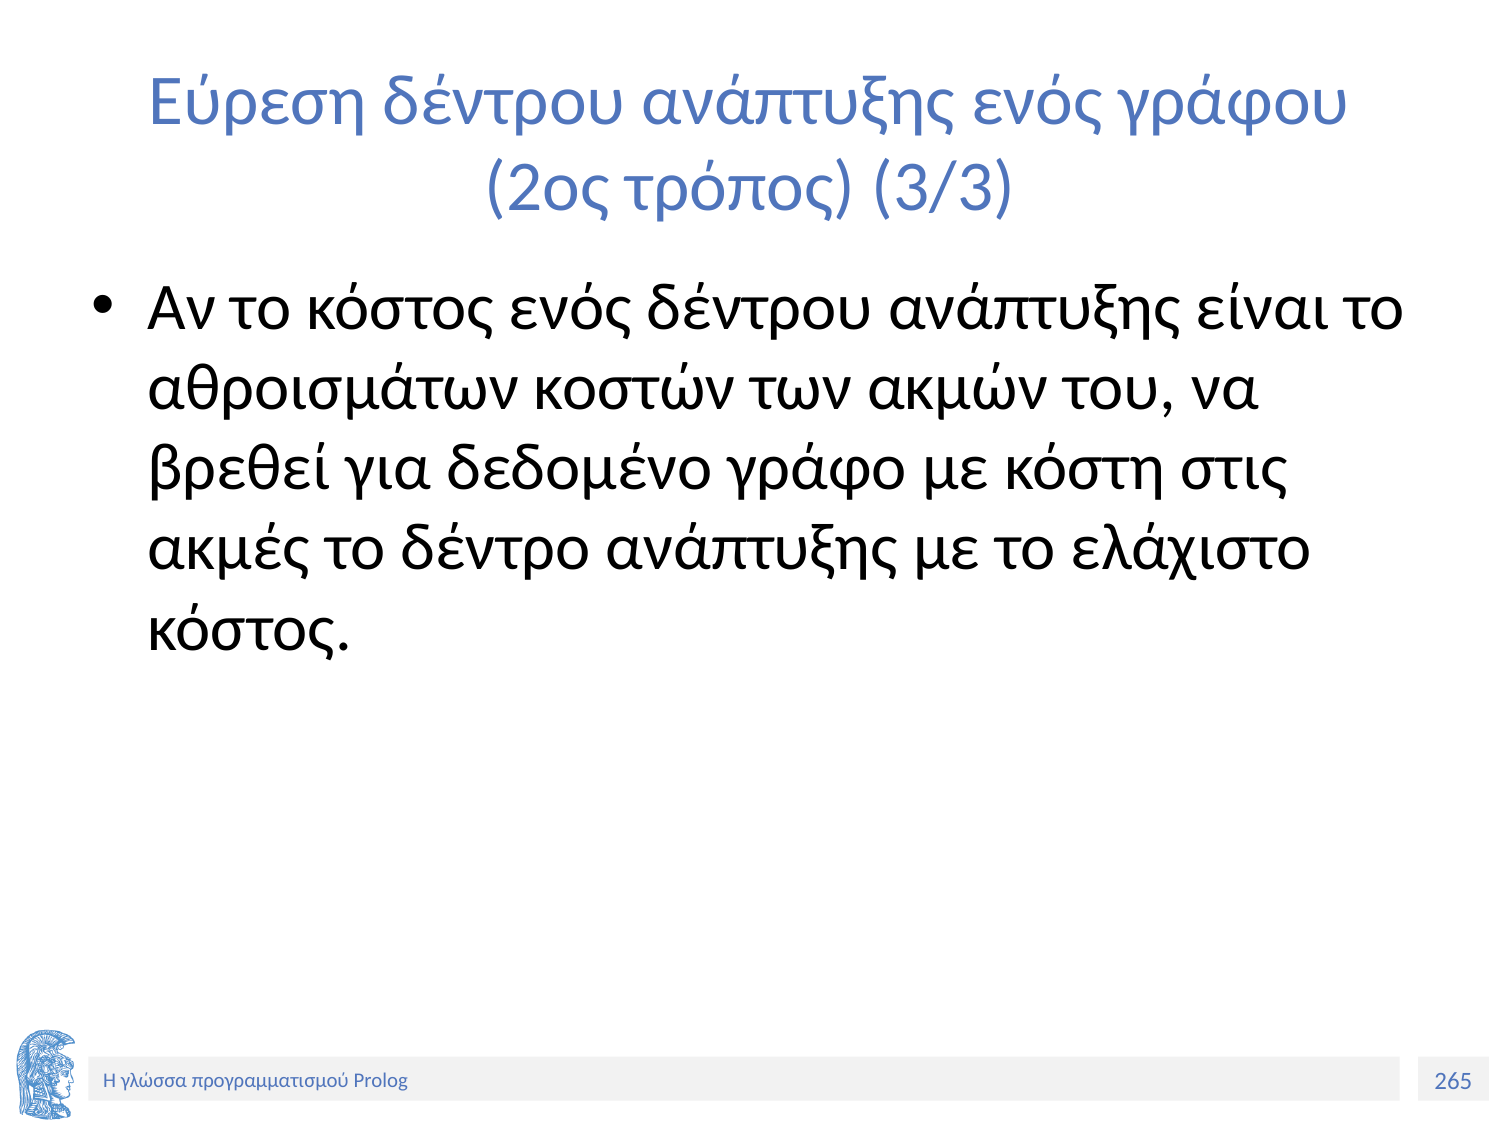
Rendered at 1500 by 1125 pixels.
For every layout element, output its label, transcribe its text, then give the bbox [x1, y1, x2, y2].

picture [9, 1026, 81, 1120]
title Εύρεση δέντρου ανάπτυξης ενός γράφου (2ος τρόπος) (3/3) [75, 45, 1425, 233]
list Αν το κόστος ενός δέντρου ανάπτυξης είναι το αθροισμάτων κοστών των ακμών του, να βρεθεί για δεδομένο γράφο με κόστη στις ακμές το δέντρο ανάπτυξης με το ελάχιστο κόστος. [76, 255, 1427, 998]
